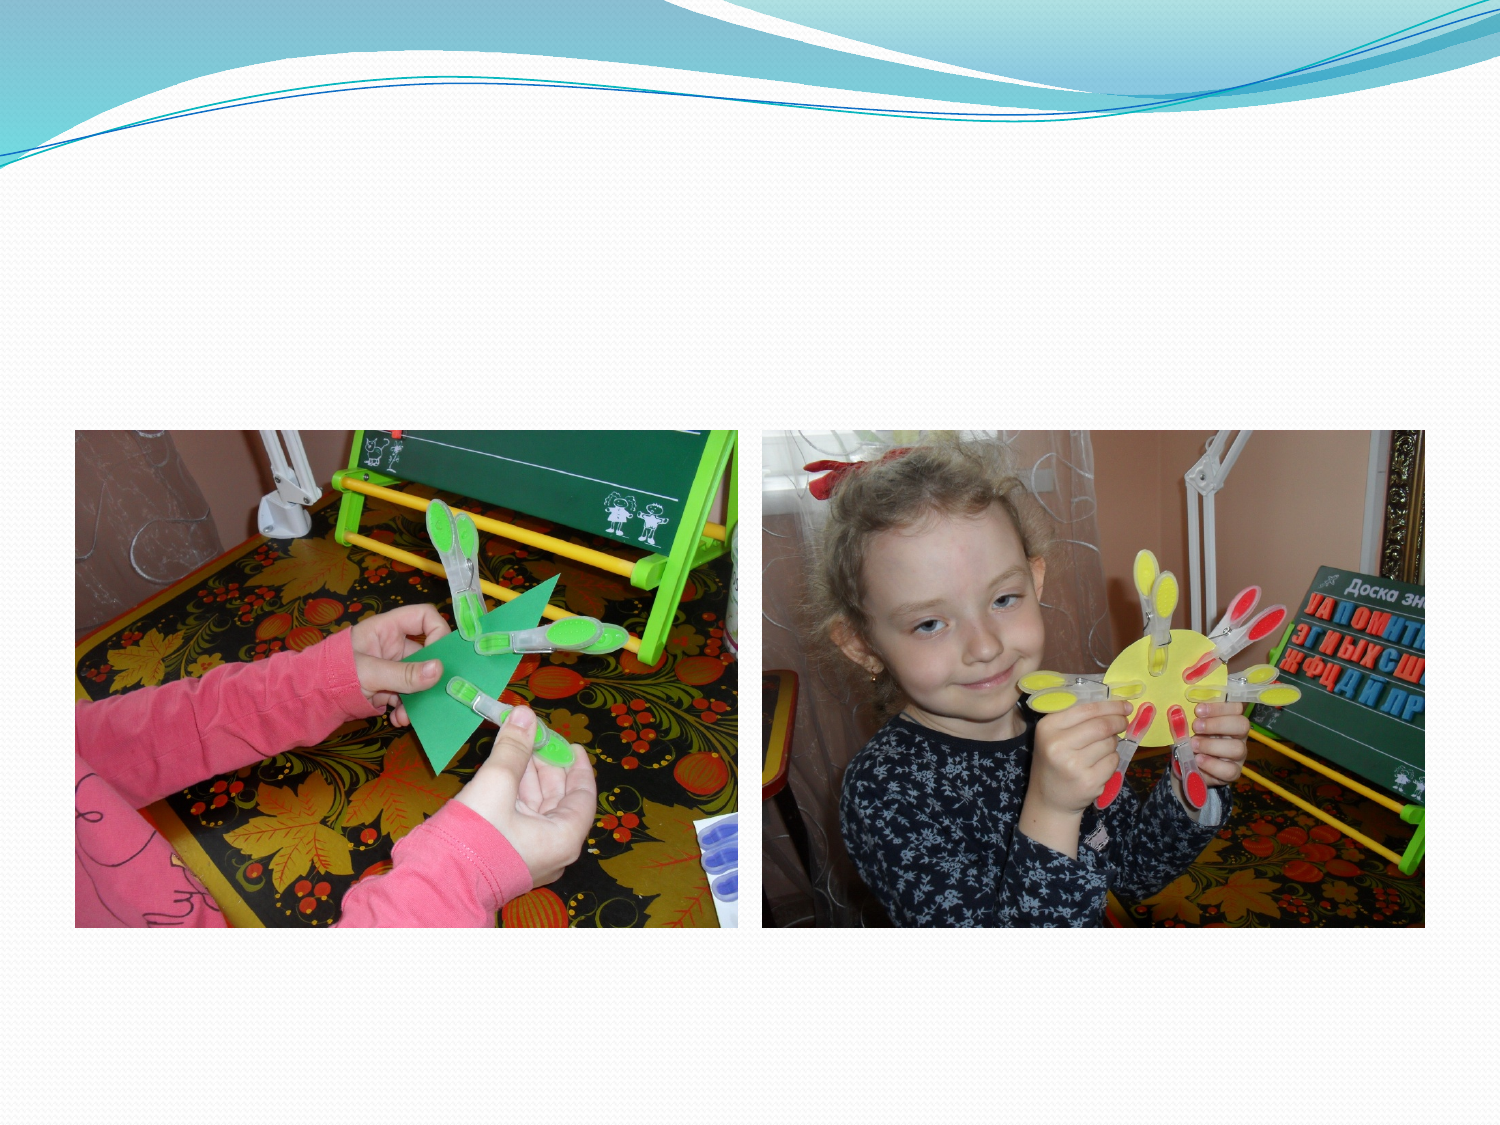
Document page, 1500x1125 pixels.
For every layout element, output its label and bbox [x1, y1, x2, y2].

list [74, 430, 738, 928]
list [762, 430, 1426, 928]
